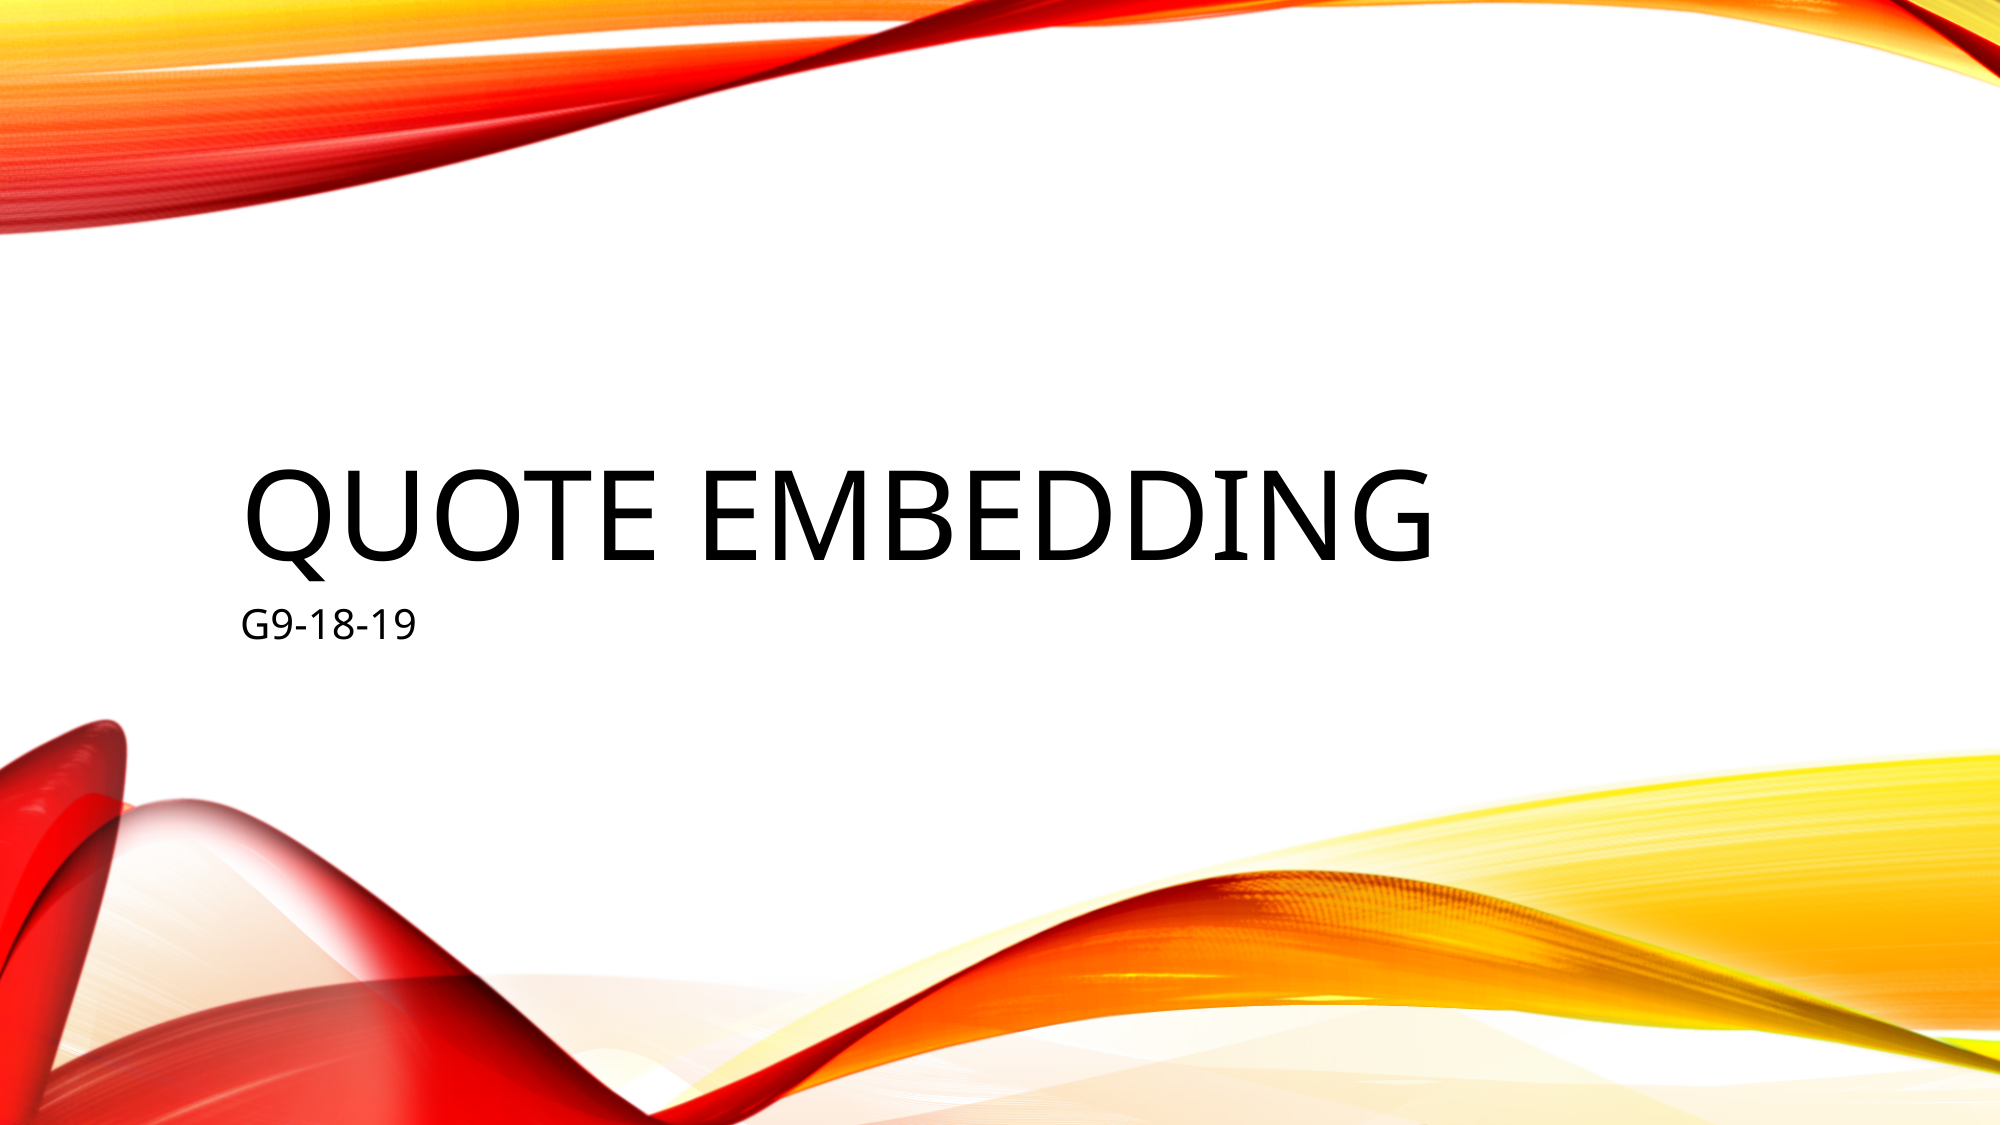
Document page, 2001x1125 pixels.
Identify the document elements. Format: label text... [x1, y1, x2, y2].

title Quote embedding [225, 295, 1775, 595]
subtitle G9-18-19 [225, 595, 1775, 709]
picture [0, 0, 2000, 237]
picture [0, 717, 2000, 1125]
